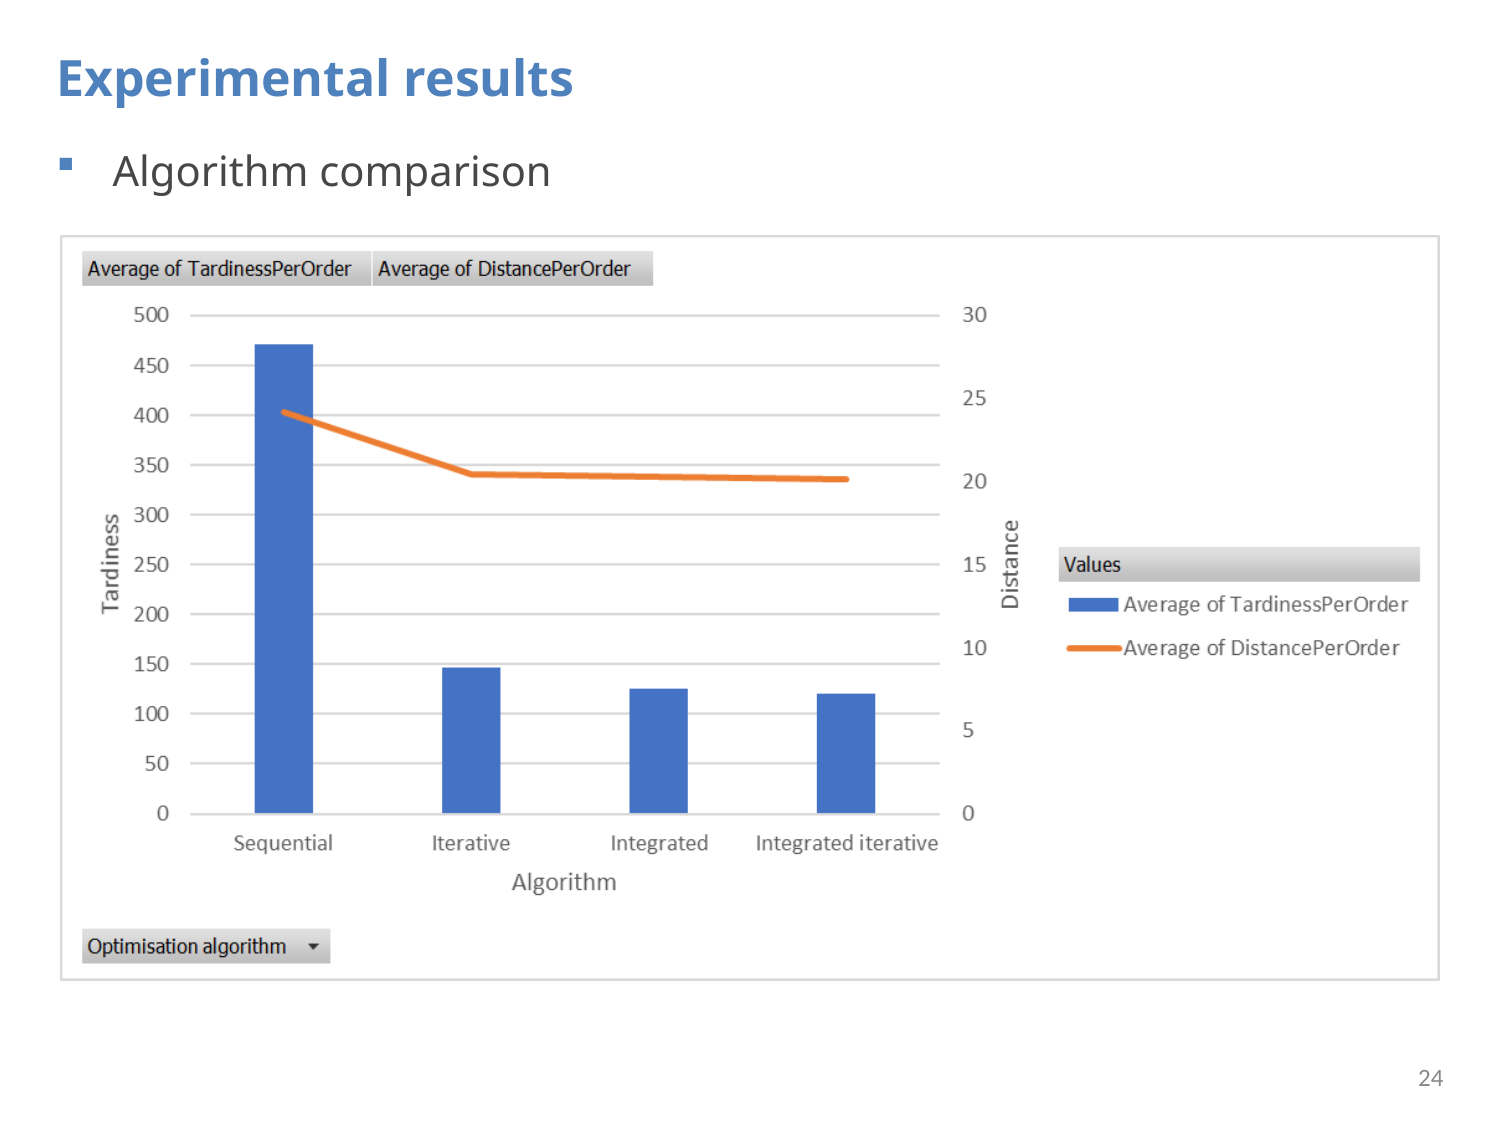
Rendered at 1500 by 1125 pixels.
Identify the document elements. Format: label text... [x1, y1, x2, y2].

title Experimental results [41, 30, 1459, 122]
slide_number 24 [1335, 1046, 1459, 1107]
text_box Algorithm comparison [41, 137, 1459, 965]
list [60, 235, 1440, 981]
